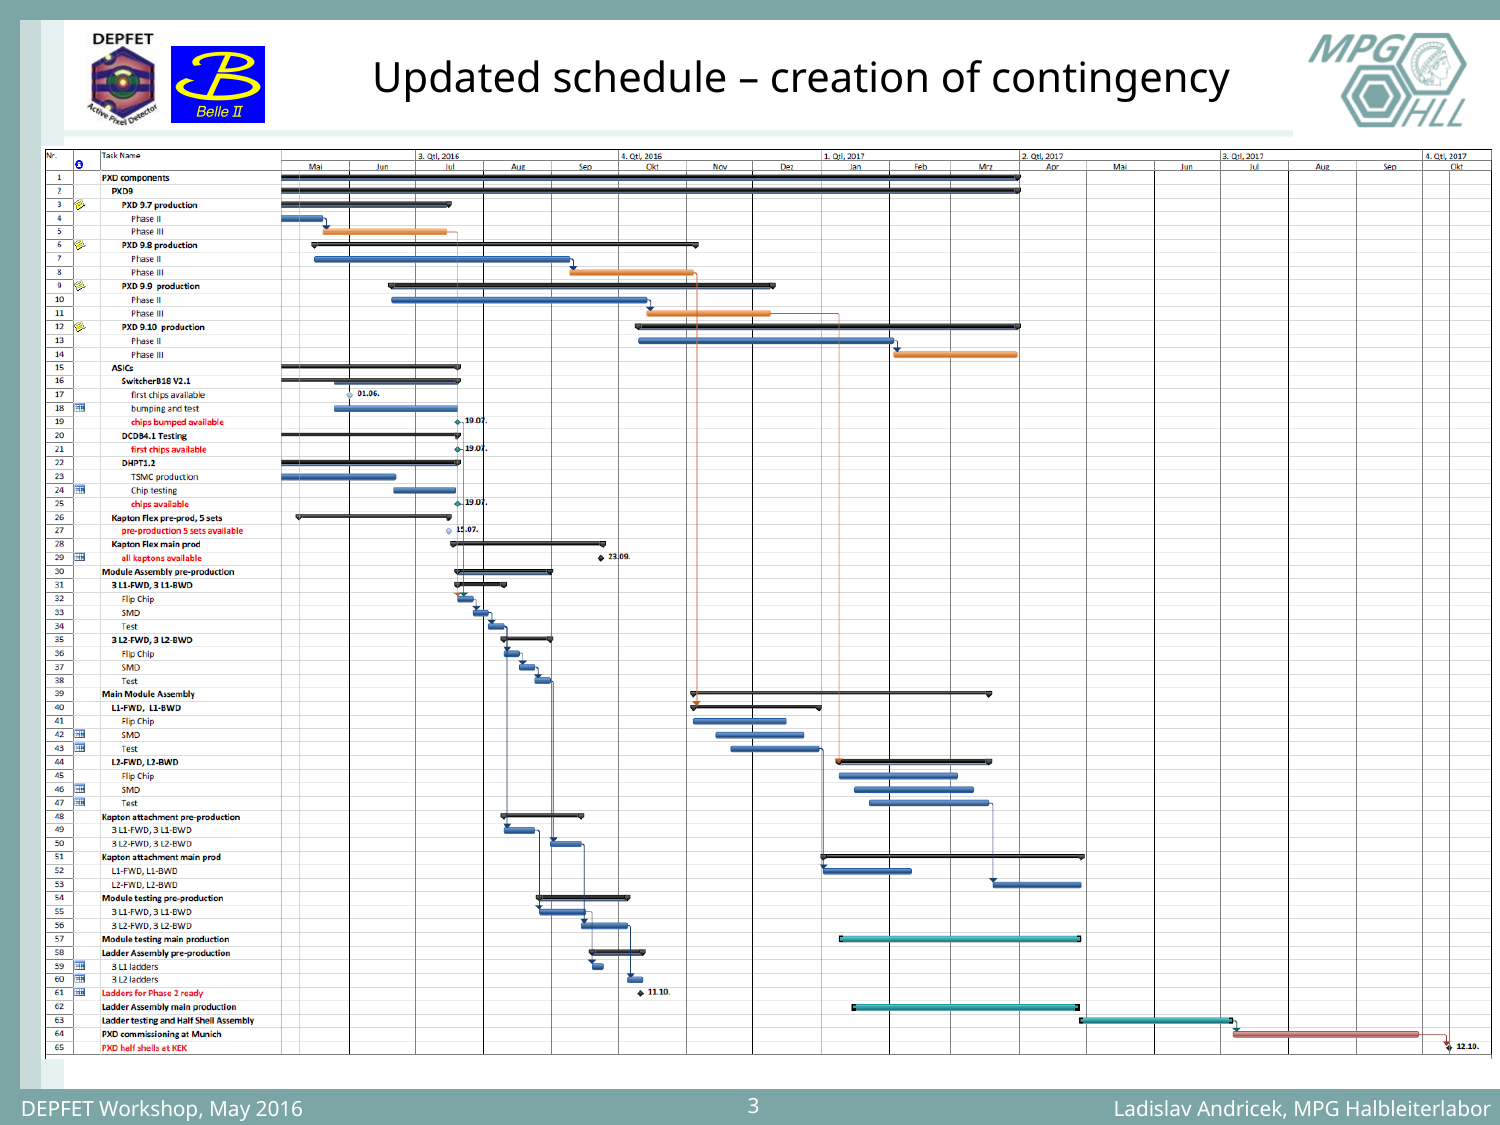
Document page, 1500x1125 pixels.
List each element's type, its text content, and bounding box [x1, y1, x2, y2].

footer Ladislav Andricek, MPG Halbleiterlabor [1073, 1093, 1492, 1124]
picture [86, 32, 158, 126]
picture [1305, 29, 1473, 133]
slide_number 3 [699, 1094, 775, 1120]
picture [41, 146, 1497, 1059]
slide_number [20, 1092, 565, 1124]
picture [171, 46, 265, 123]
title Updated schedule – creation of contingency [266, 25, 1339, 126]
